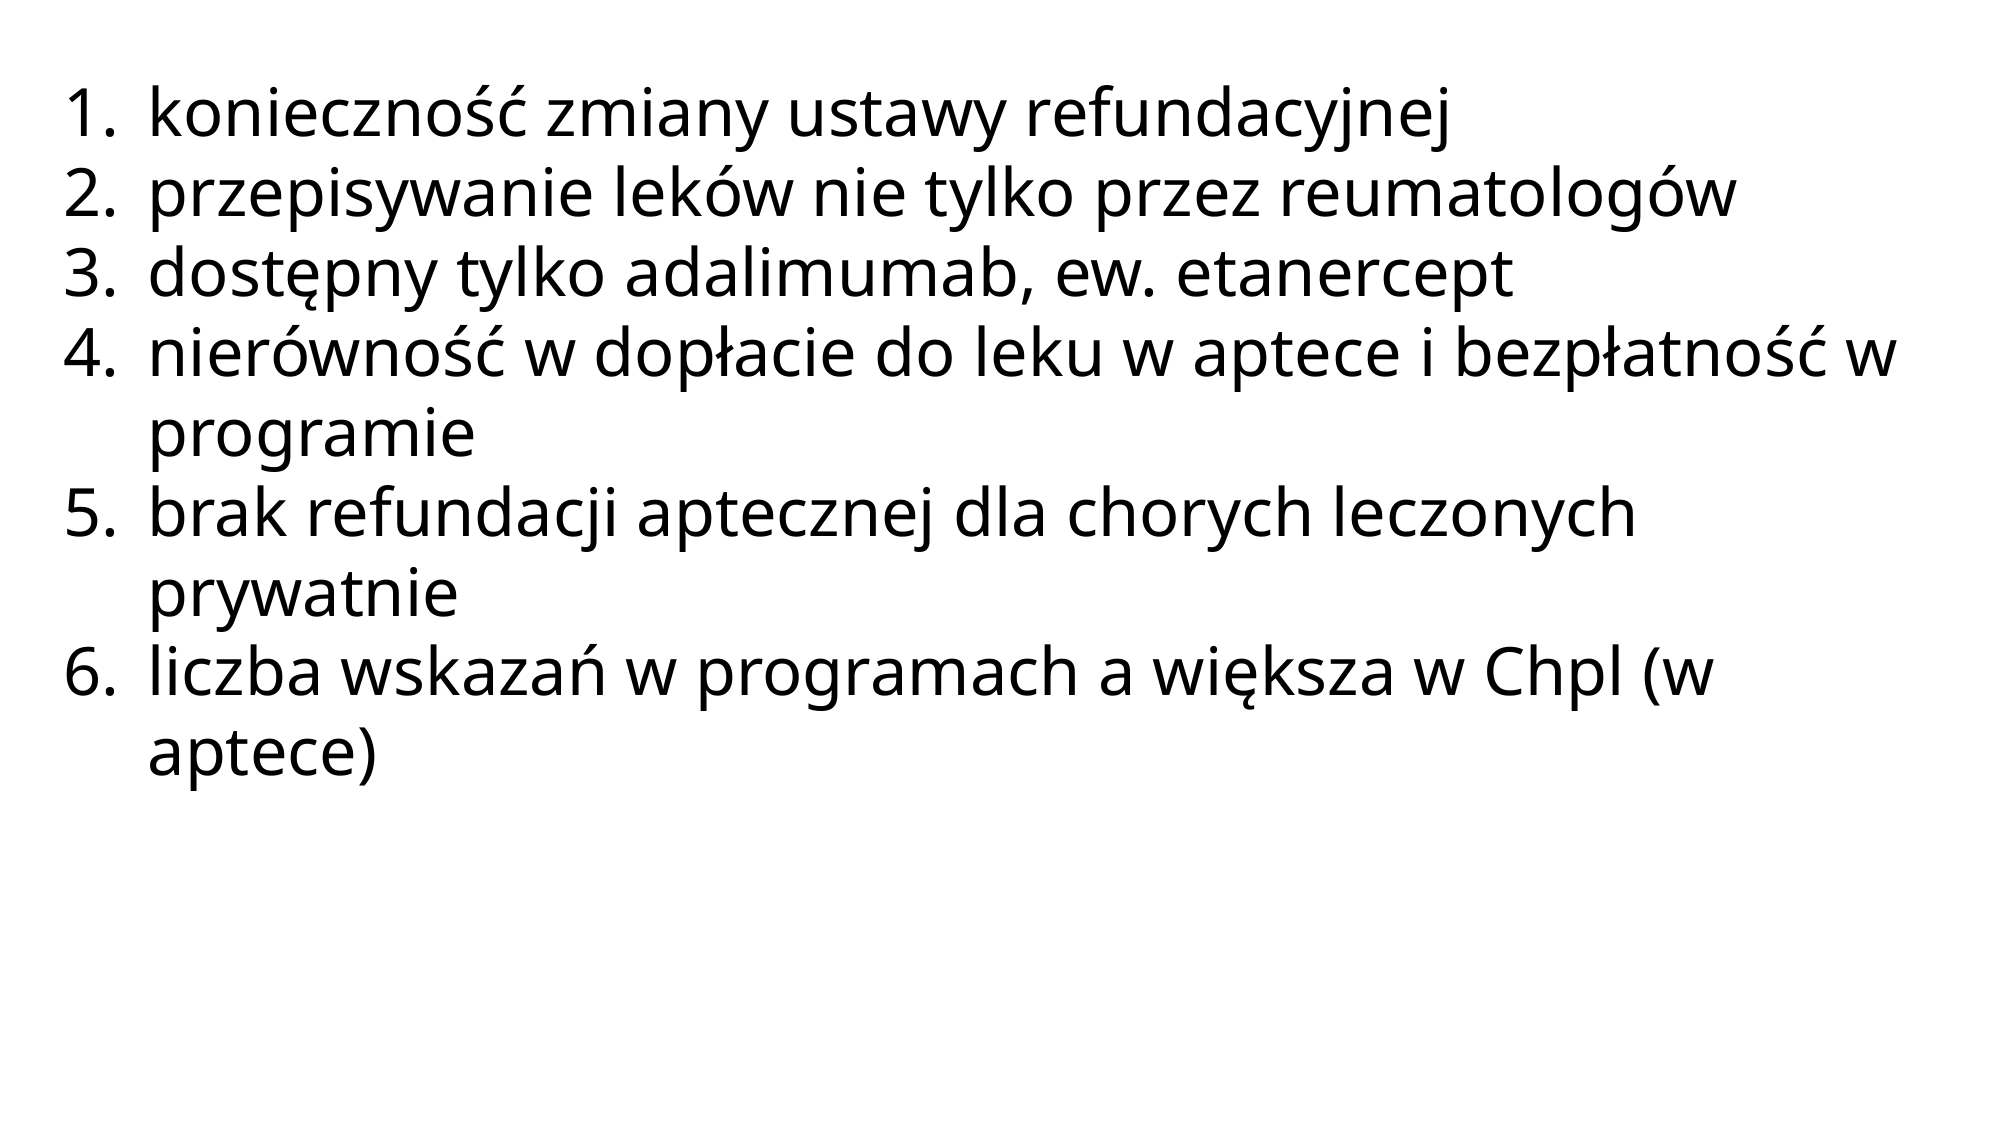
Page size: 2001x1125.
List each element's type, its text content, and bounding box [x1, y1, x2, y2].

text_box Leki biopodobne: za i przeciw w refundacji AOS/aptecznej II. W refundacji aptecznej: konieczność zmiany ustawy refundacyjnej przepisywanie leków nie tylko przez reumatologów dostępny tylko adalimumab, ew. etanercept nierówność w dopłacie do leku w aptece i bezpłatność w programie brak refundacji aptecznej dla chorych leczonych prywatnie liczba wskazań w programach a większa w Chpl (w aptece) [48, 691, 1975, 797]
